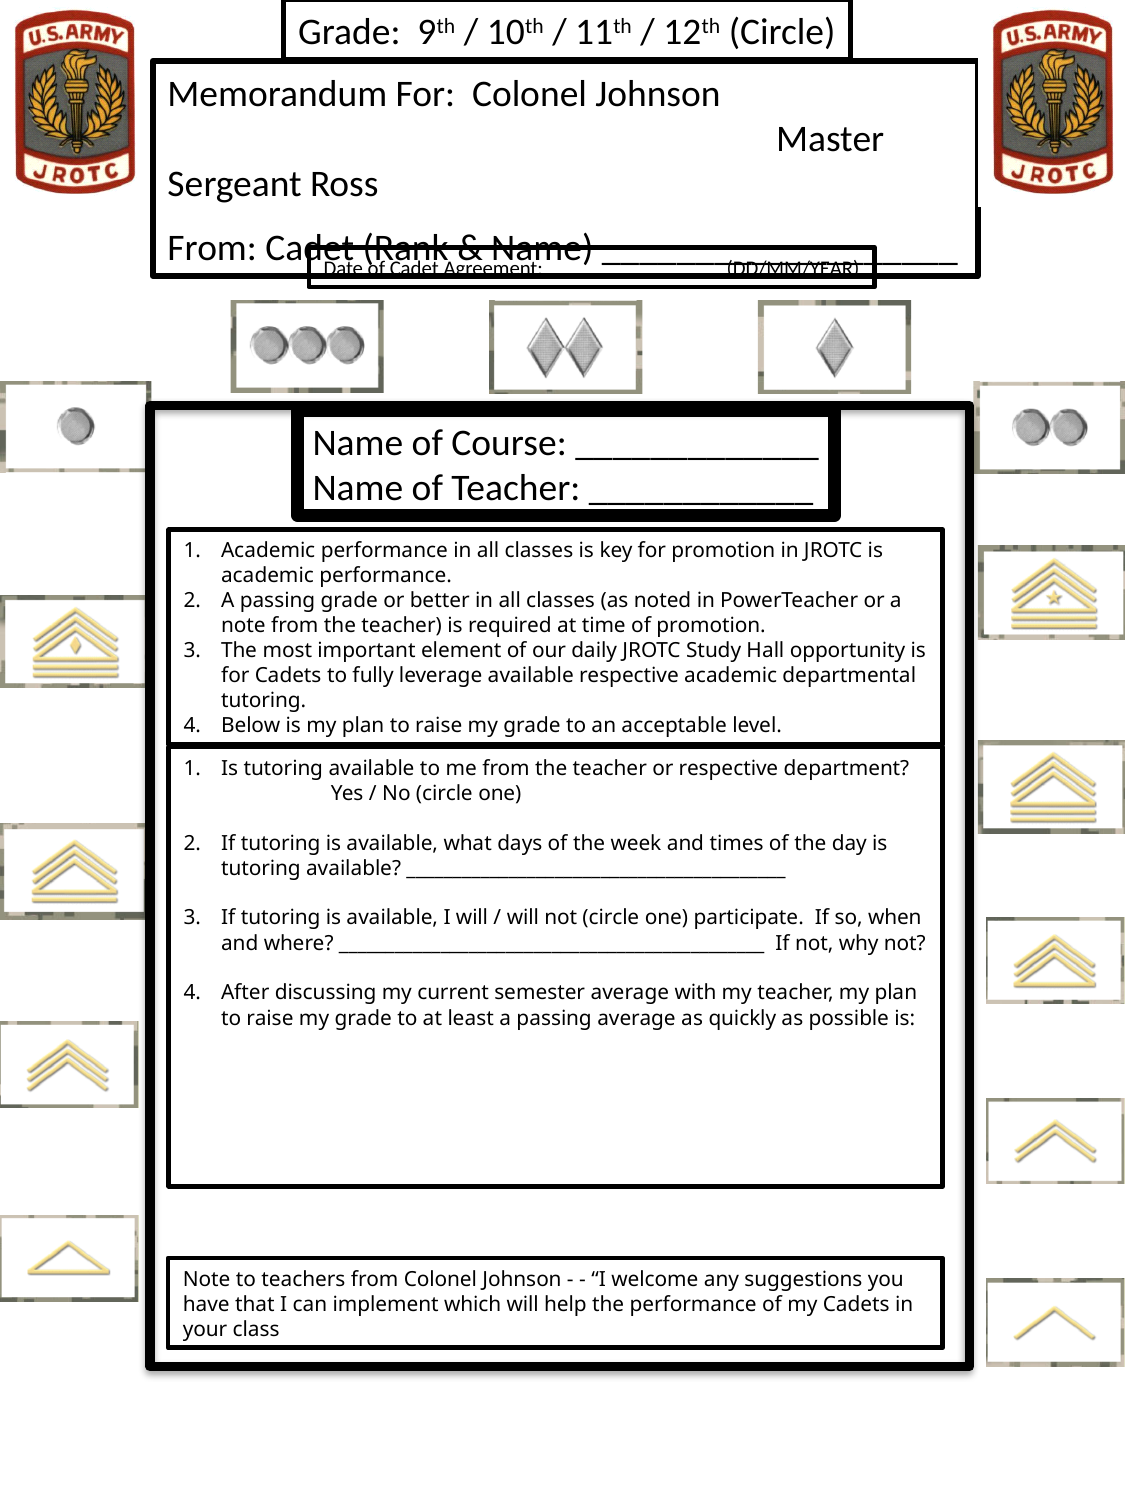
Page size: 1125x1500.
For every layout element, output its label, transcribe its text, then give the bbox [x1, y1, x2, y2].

picture [985, 1277, 1125, 1367]
picture [757, 299, 912, 395]
text_box Memorandum For: Colonel Johnson Master Sergeant Ross From: Cadet (Rank & Name) ___________________ [152, 61, 978, 276]
text_box [149, 405, 970, 1367]
picture [977, 544, 1125, 640]
picture [0, 1020, 140, 1108]
picture [0, 1214, 140, 1302]
picture [230, 299, 384, 393]
picture [977, 0, 1125, 209]
picture [985, 917, 1125, 1004]
text_box Date of Cadet Agreement: _________________(DD/MM/YEAR) [308, 247, 875, 287]
picture [973, 381, 1125, 475]
picture [0, 0, 148, 209]
picture [488, 299, 643, 395]
picture [0, 594, 148, 689]
picture [985, 1098, 1125, 1184]
picture [977, 739, 1125, 834]
picture [0, 381, 152, 473]
text_box Note to teachers from Colonel Johnson - - “I welcome any suggestions you have that I can implement which will help the performance of my Cadets in your class [168, 1258, 943, 1348]
text_box Grade: 9th / 10th / 11th / 12th (Circle) [283, 0, 851, 60]
picture [0, 823, 148, 921]
